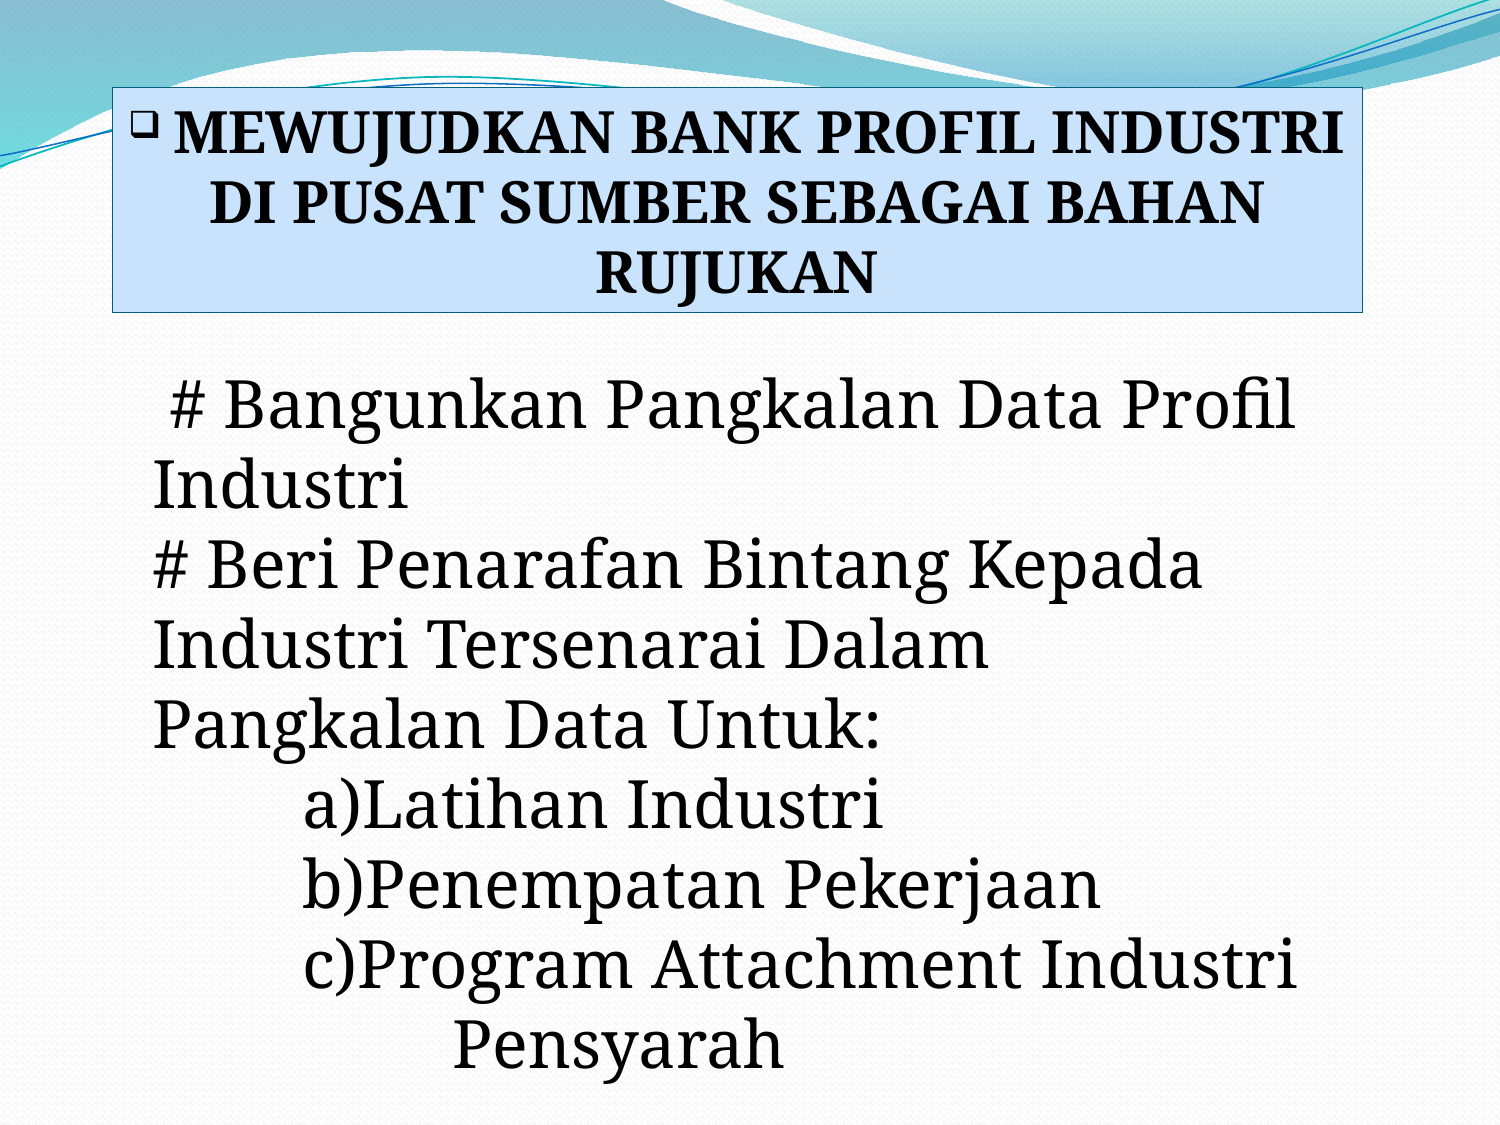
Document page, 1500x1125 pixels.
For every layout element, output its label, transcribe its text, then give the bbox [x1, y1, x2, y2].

text_box # Bangunkan Pangkalan Data Profil Industri # Beri Penarafan Bintang Kepada Industri Tersenarai Dalam Pangkalan Data Untuk: a)Latihan Industri b)Penempatan Pekerjaan c)Program Attachment Industri Pensyarah [137, 313, 1350, 1090]
text_box MEWUJUDKAN BANK PROFIL INDUSTRI DI PUSAT SUMBER SEBAGAI BAHAN RUJUKAN [112, 87, 1363, 313]
